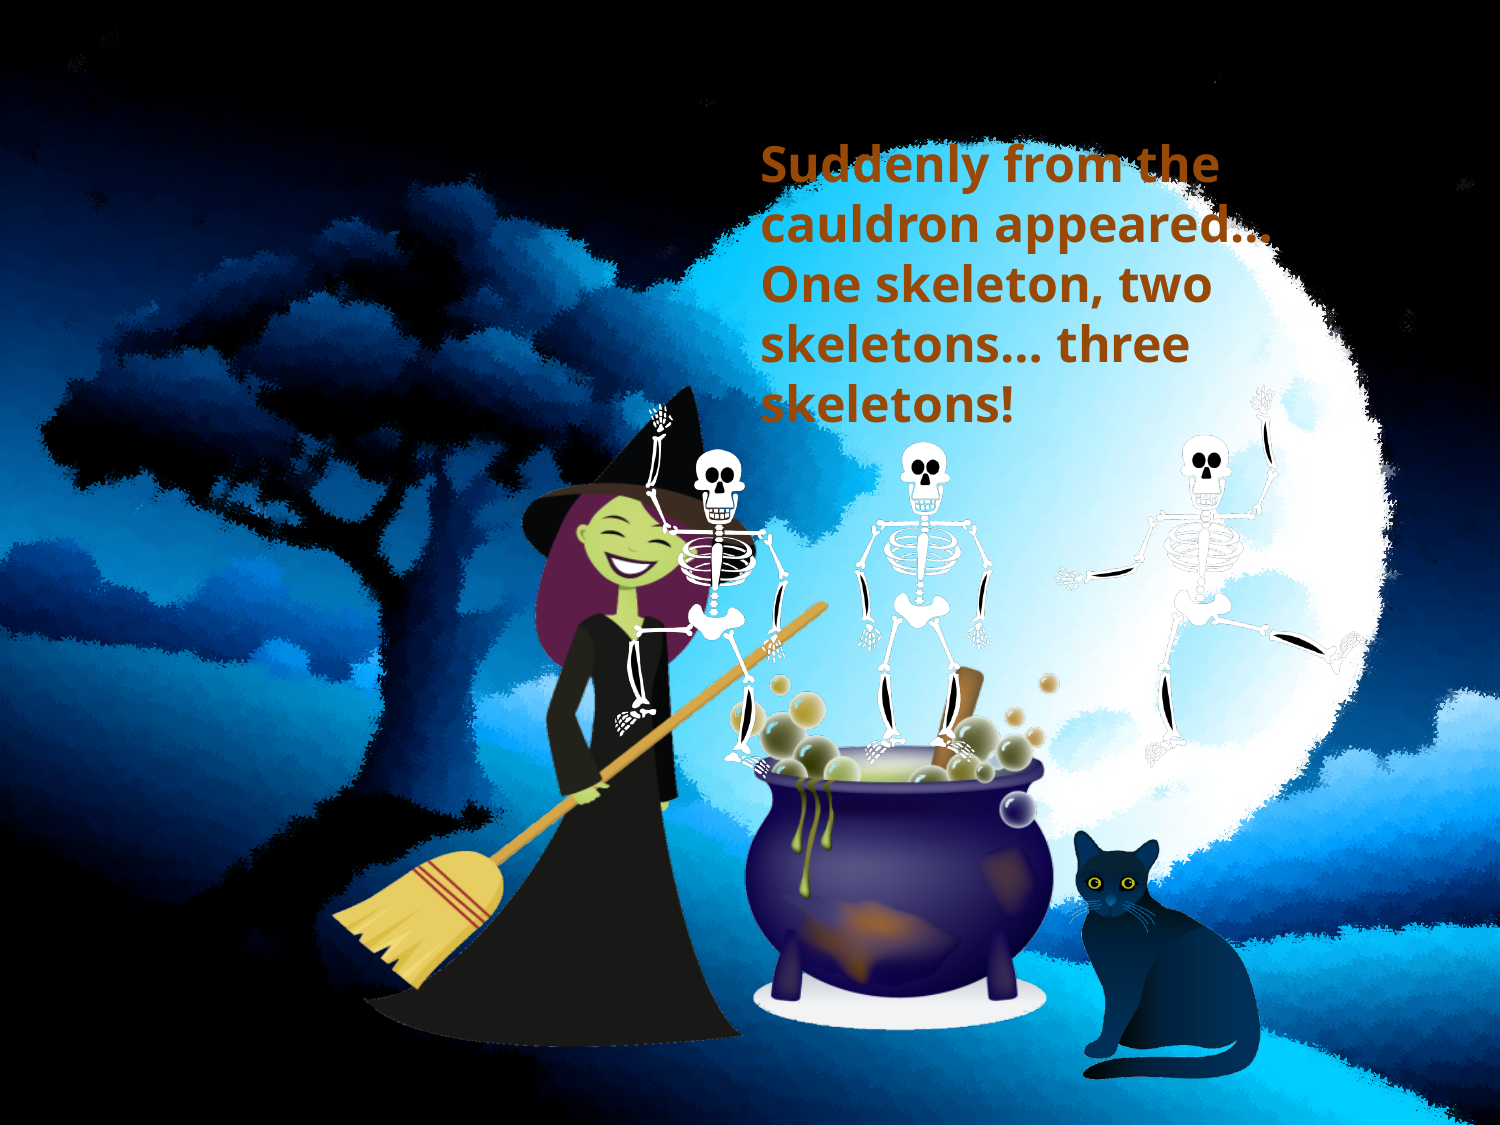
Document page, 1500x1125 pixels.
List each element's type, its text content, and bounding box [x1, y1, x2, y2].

picture [1420, 982, 1429, 987]
text_box Suddenly from the cauldron appeared… One skeleton, two skeletons… three skeletons! [745, 20, 1293, 440]
picture [0, 0, 1500, 1125]
